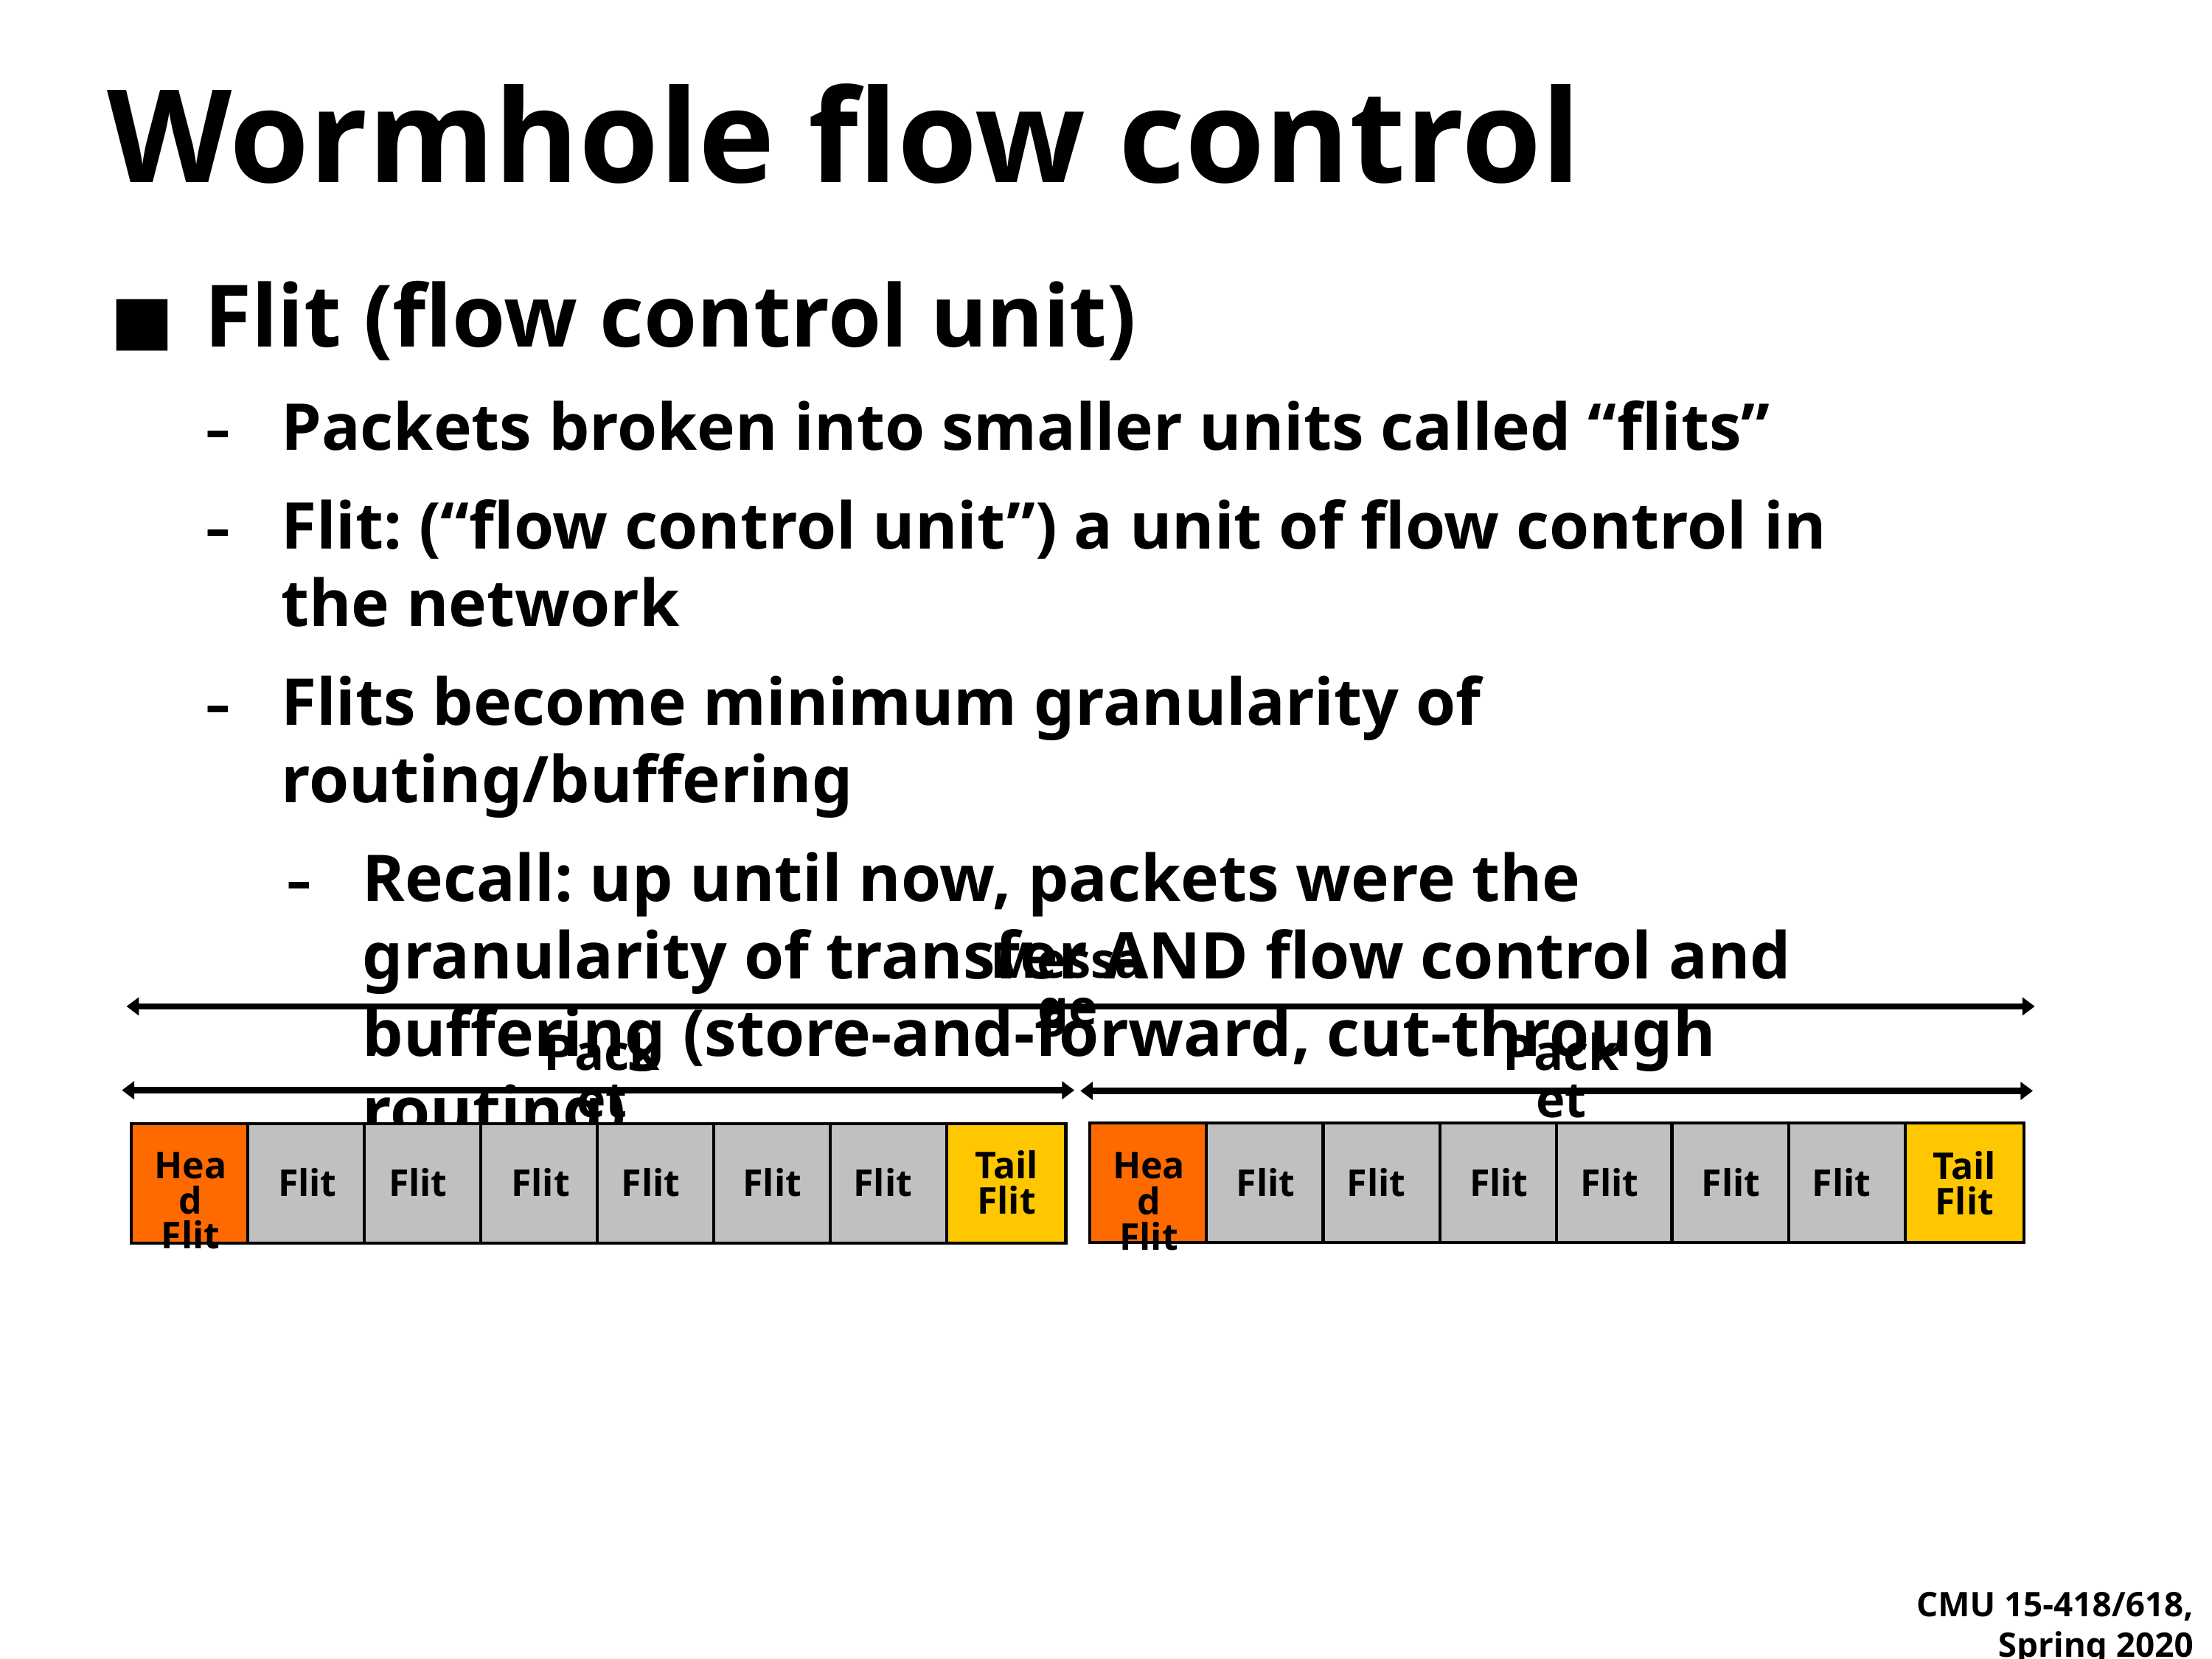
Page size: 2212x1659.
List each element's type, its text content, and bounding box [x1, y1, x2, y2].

text_box [1323, 1123, 1439, 1242]
text_box Tail Flit [956, 1144, 1057, 1237]
text_box [597, 1123, 714, 1243]
list Flit (flow control unit) Packets broken into smaller units called “flits” Flit: (“flow control unit”) a unit of flow control in the network Flits become minimum granularity of routing/buffering Recall: up until now, packets were the granularity of transfer AND flow control and buffering (store-and-forward, cut-through routing) [100, 254, 1926, 863]
text_box [122, 1085, 1075, 1095]
text_box Flit [368, 1161, 468, 1220]
text_box Flit [1449, 1161, 1549, 1219]
text_box [481, 1123, 597, 1243]
text_box [364, 1123, 481, 1243]
text_box Message [974, 933, 1162, 999]
text_box [1439, 1123, 1557, 1242]
text_box [131, 1123, 248, 1243]
text_box Flit [1326, 1161, 1427, 1219]
text_box Flit [257, 1161, 358, 1220]
title Wormhole flow control [100, 47, 2056, 184]
text_box Flit [1215, 1161, 1316, 1219]
text_box Flit [1559, 1161, 1660, 1219]
text_box [947, 1123, 1066, 1243]
text_box Tail Flit [1914, 1144, 2014, 1237]
text_box [1080, 1086, 2033, 1096]
text_box [714, 1123, 830, 1243]
text_box Head Flit [141, 1144, 241, 1228]
text_box [1905, 1123, 2025, 1242]
text_box [1206, 1123, 1323, 1242]
text_box [1672, 1123, 1788, 1242]
text_box [1557, 1123, 1672, 1242]
text_box Packet [531, 1026, 673, 1076]
text_box Flit [1680, 1161, 1781, 1219]
text_box Packet [1490, 1026, 1632, 1076]
text_box [248, 1123, 364, 1243]
text_box [126, 1001, 2035, 1012]
text_box Flit [1791, 1161, 1892, 1219]
text_box [1788, 1123, 1905, 1242]
text_box Flit [490, 1161, 591, 1220]
text_box Flit [832, 1161, 933, 1220]
text_box Head Flit [1099, 1144, 1199, 1228]
text_box [1089, 1123, 1206, 1242]
text_box Flit [601, 1161, 701, 1220]
text_box Flit [722, 1161, 822, 1220]
text_box [830, 1123, 947, 1243]
